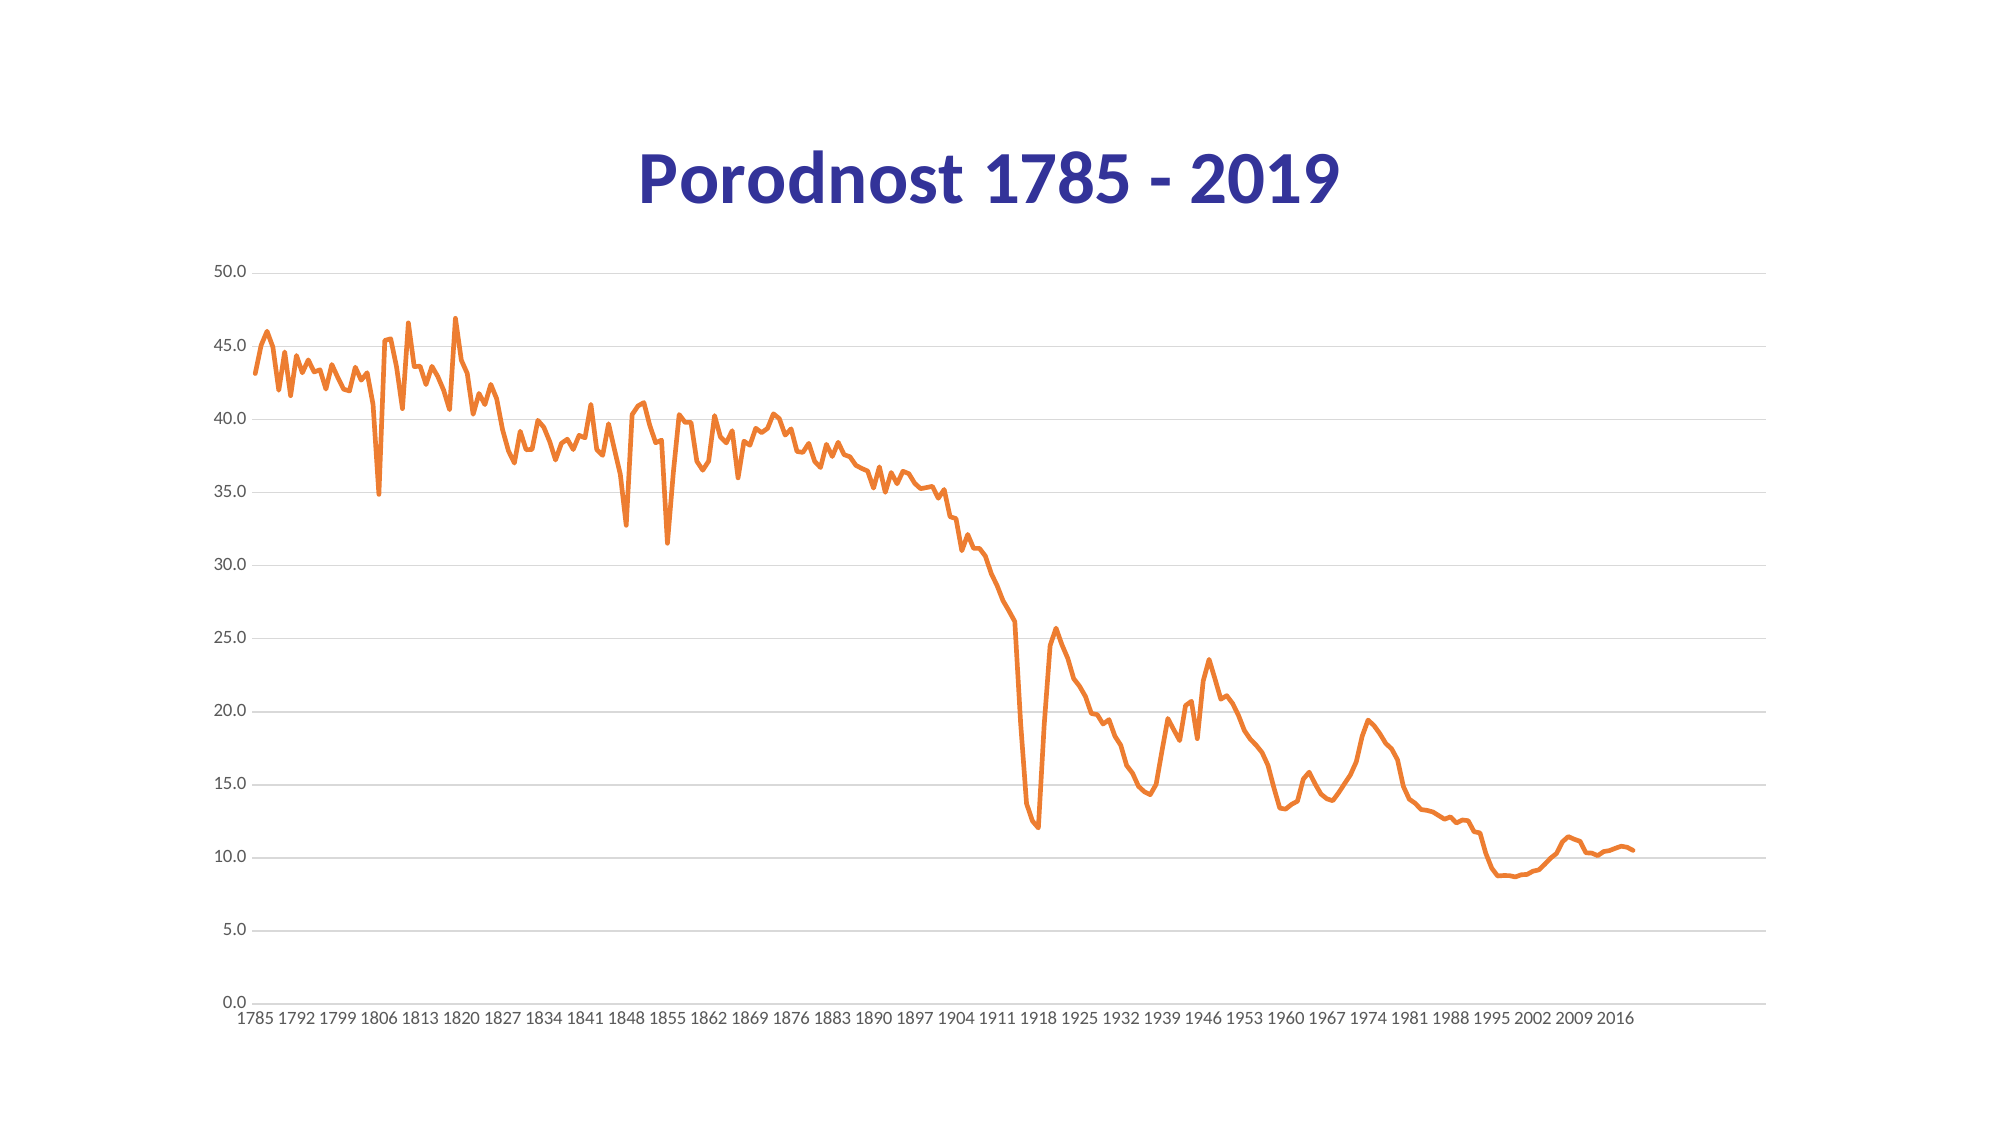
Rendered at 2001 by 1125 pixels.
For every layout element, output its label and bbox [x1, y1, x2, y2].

chart [180, 97, 1799, 1049]
